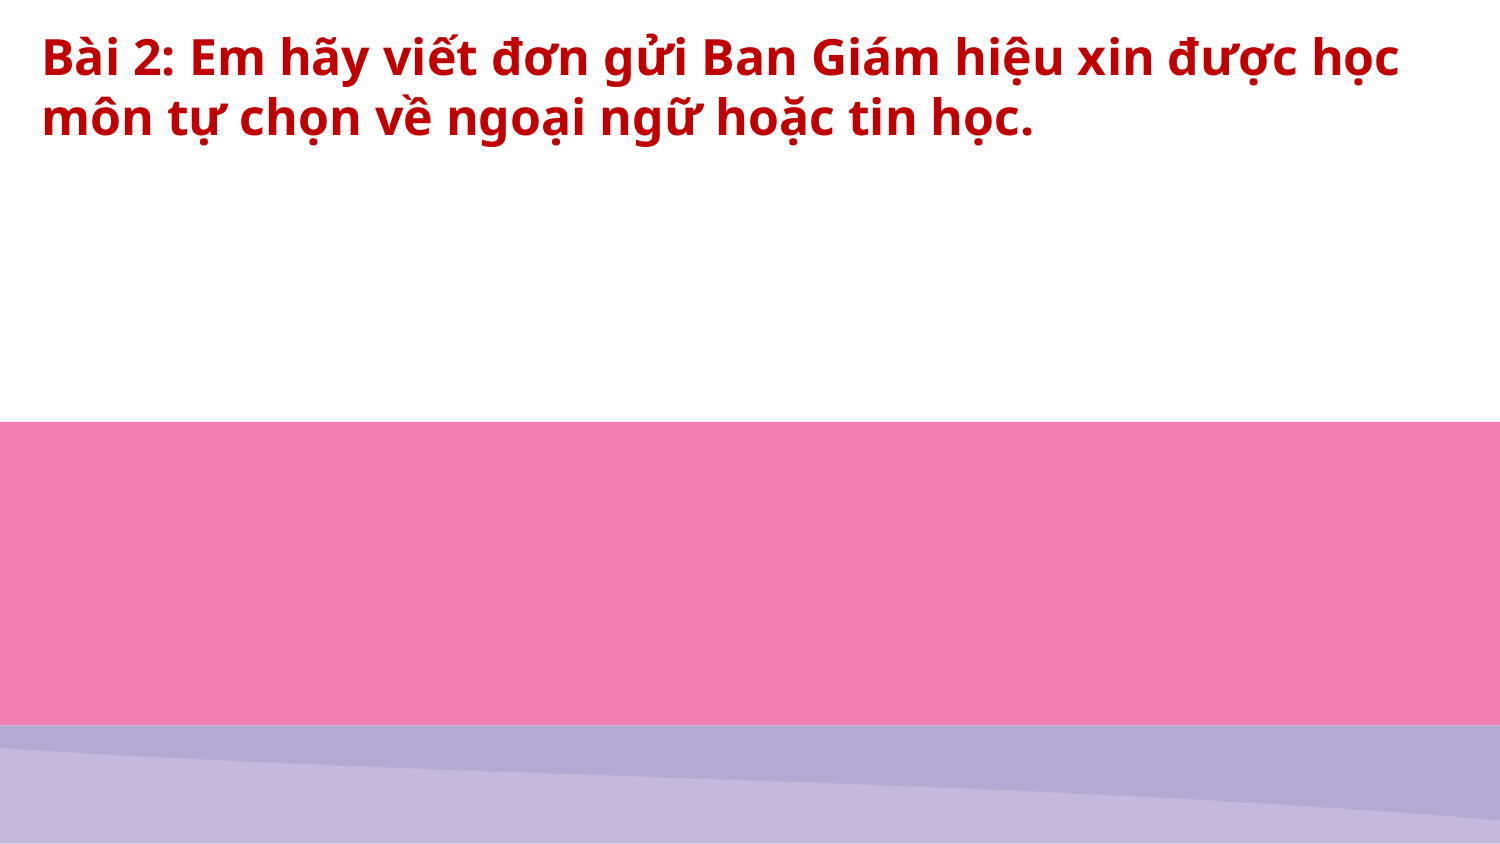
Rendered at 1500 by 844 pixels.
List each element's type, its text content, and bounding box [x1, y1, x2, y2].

text_box Bài 2: Em hãy viết đơn gửi Ban Giám hiệu xin được học môn tự chọn về ngoại ngữ hoặc tin học. [26, 18, 1487, 153]
